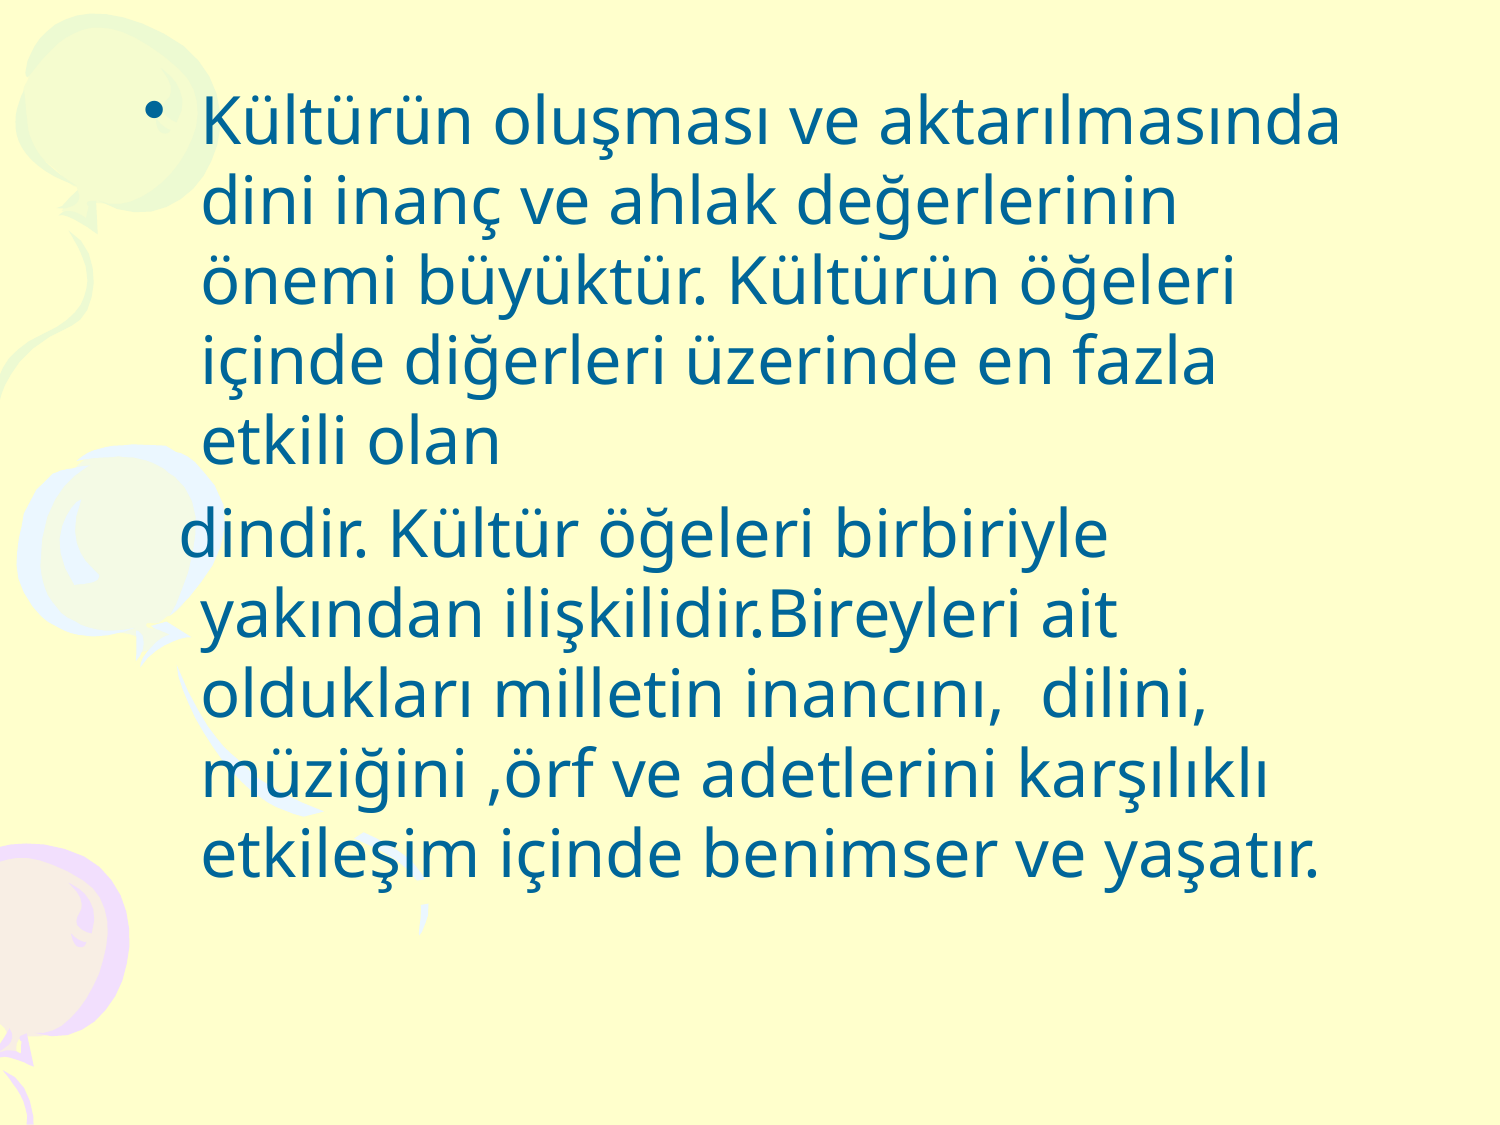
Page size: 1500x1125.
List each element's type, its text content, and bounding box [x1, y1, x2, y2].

list Kültürün oluşması ve aktarılmasında dini inanç ve ahlak değerlerinin önemi büyüktür. Kültürün öğeleri içinde diğerleri üzerinde en fazla etkili olan dindir. Kültür öğeleri birbiriyle yakından ilişkilidir.Bireyleri ait oldukları milletin inancını, dilini, müziğini ,örf ve adetlerini karşılıklı etkileşim içinde benimser ve yaşatır. [128, 70, 1392, 997]
